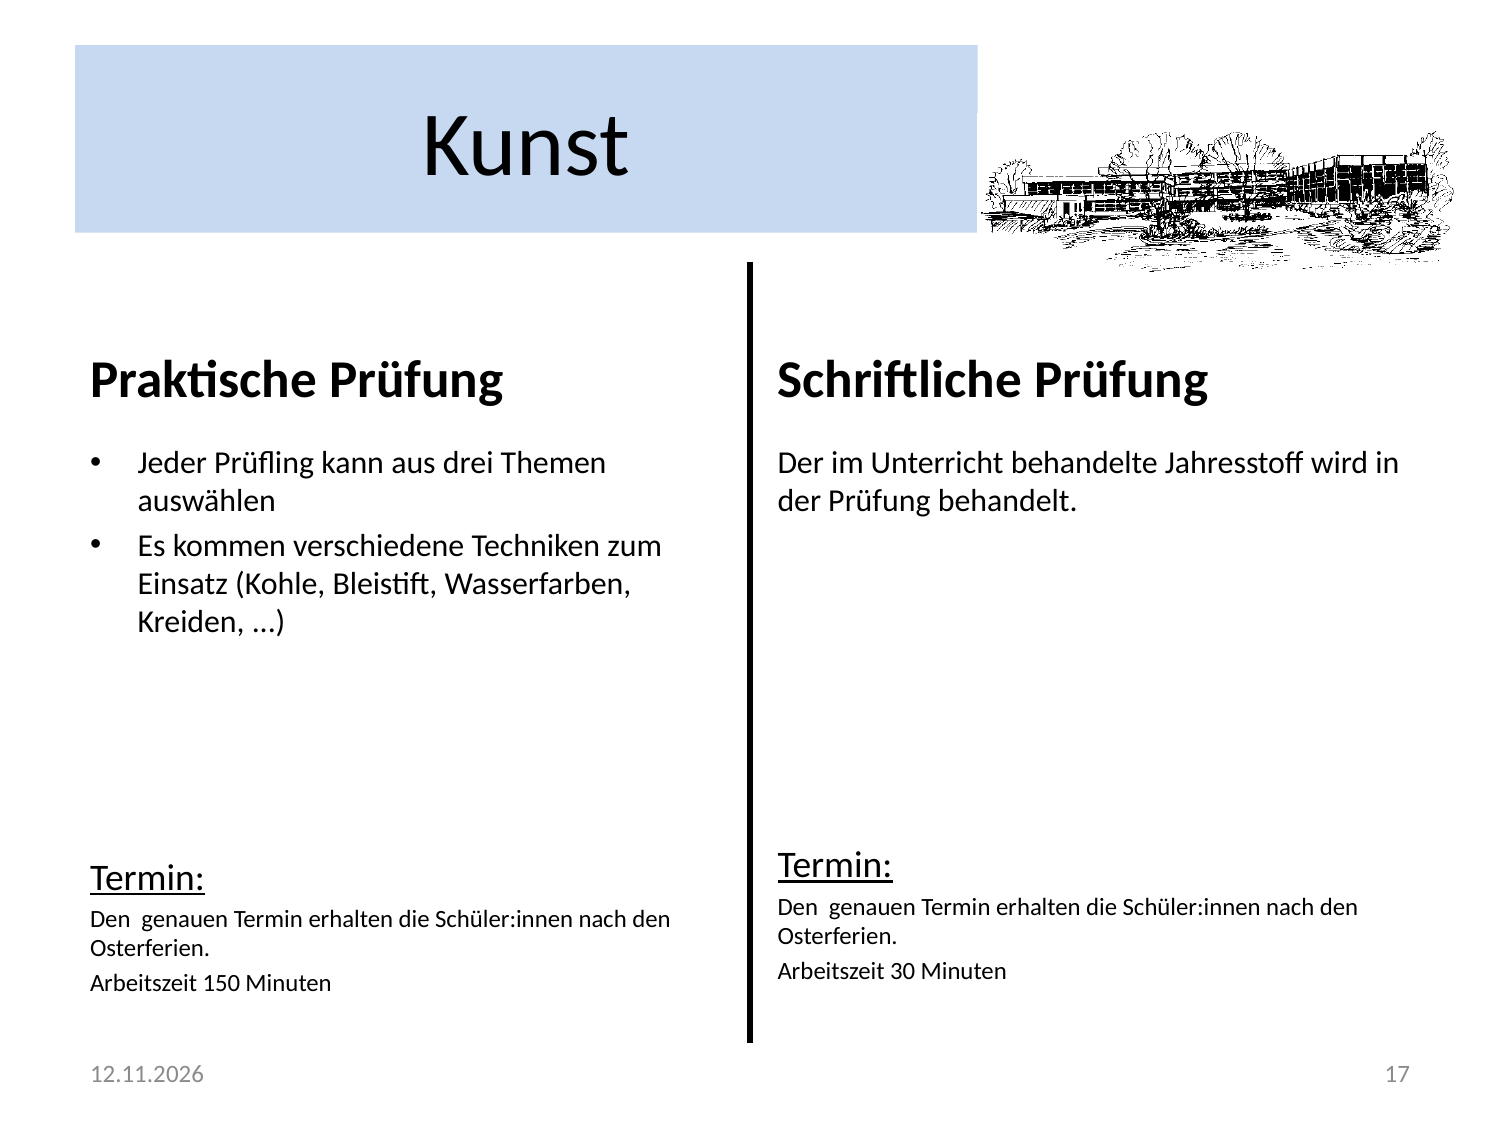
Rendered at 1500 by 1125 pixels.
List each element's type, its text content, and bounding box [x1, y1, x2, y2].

slide_number 17 [1074, 1042, 1425, 1103]
list Praktische Prüfung Jeder Prüfling kann aus drei Themen auswählen Es kommen verschiedene Techniken zum Einsatz (Kohle, Bleistift, Wasserfarben, Kreiden, ...) Termin: Den genauen Termin erhalten die Schüler:innen nach den Osterferien. Arbeitszeit 150 Minuten [75, 262, 738, 1005]
title Kunst [75, 45, 978, 233]
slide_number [75, 1042, 425, 1103]
list Schriftliche Prüfung Der im Unterricht behandelte Jahresstoff wird in der Prüfung behandelt. Termin: Den genauen Termin erhalten die Schüler:innen nach den Osterferien. Arbeitszeit 30 Minuten [762, 262, 1425, 1005]
picture [977, 113, 1456, 275]
